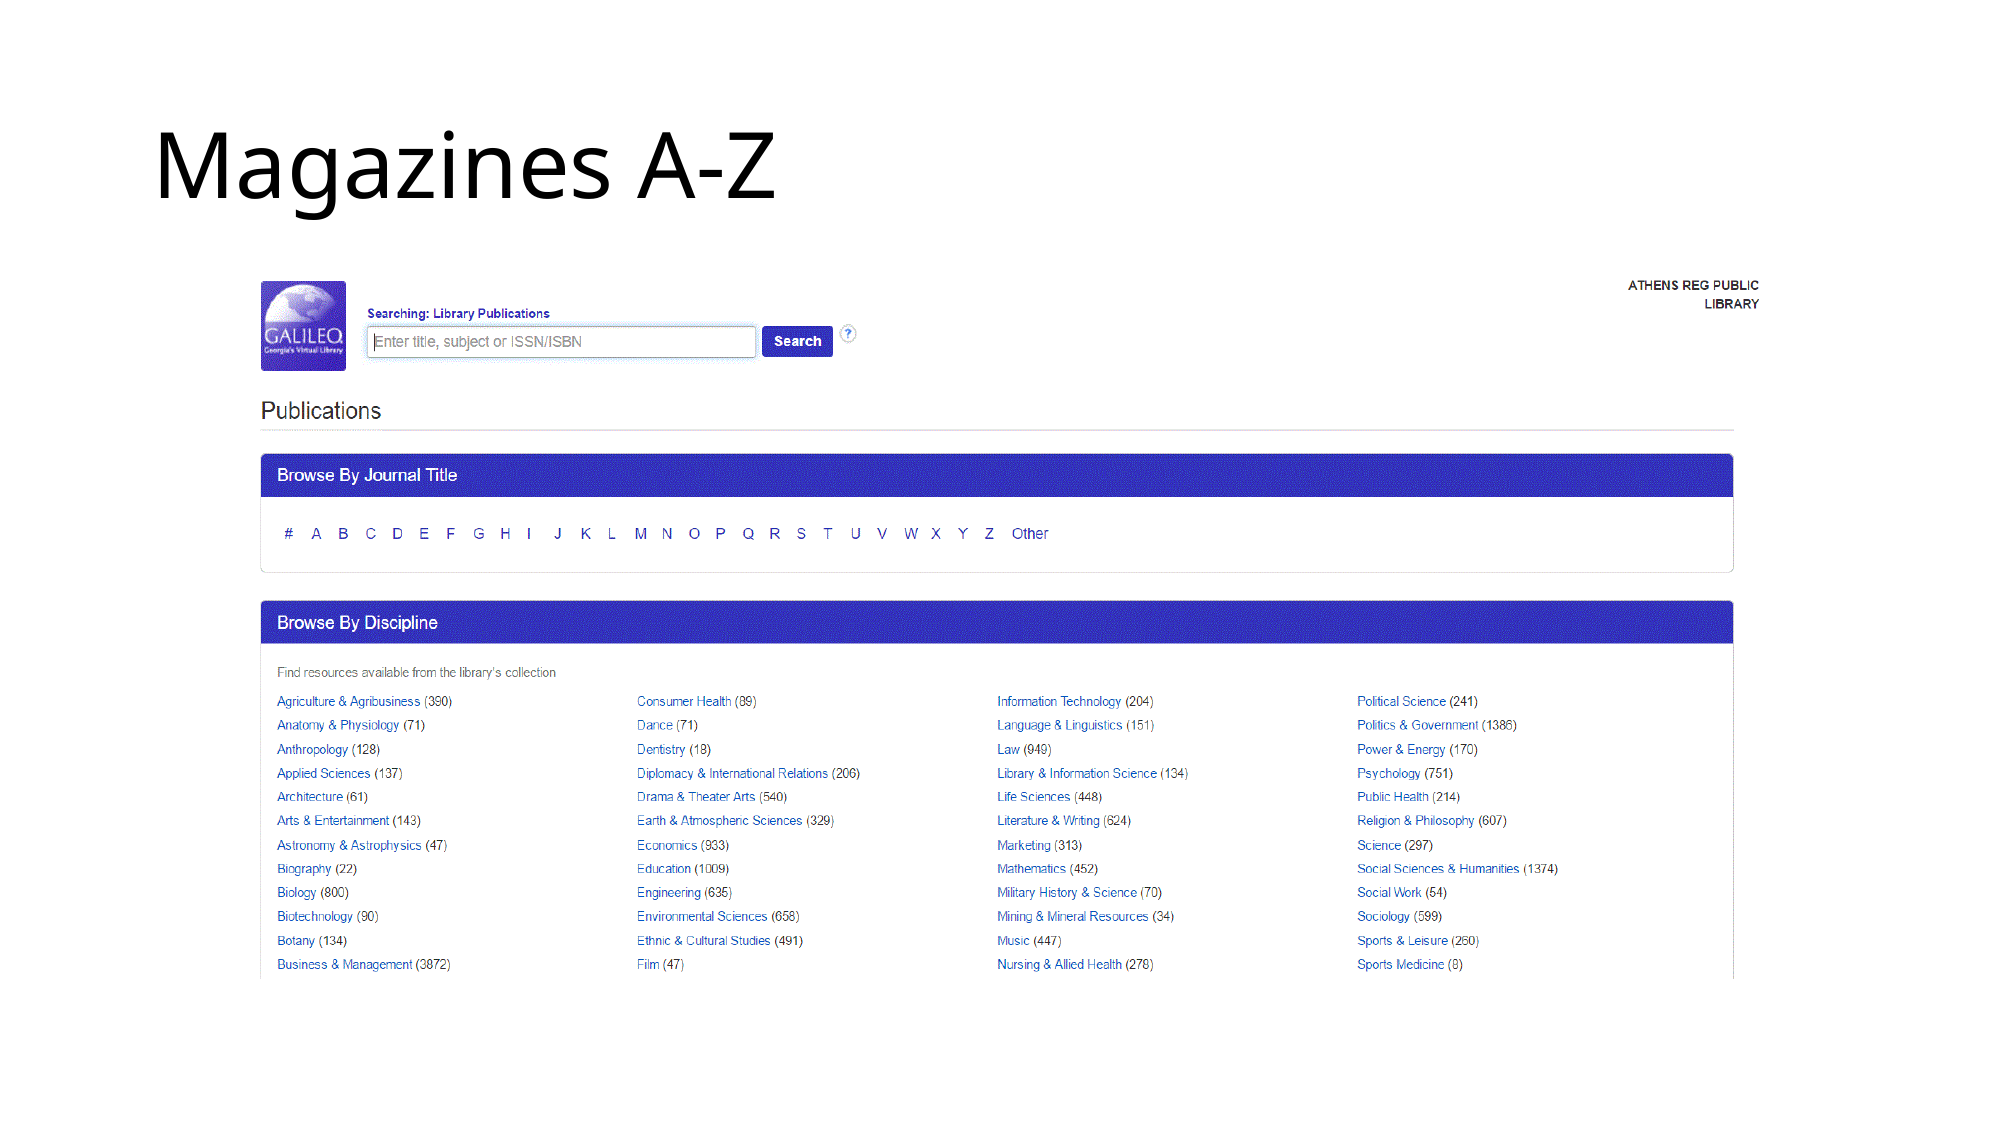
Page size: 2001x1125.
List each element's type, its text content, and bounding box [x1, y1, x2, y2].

picture [227, 266, 1768, 979]
title Magazines A-Z [137, 59, 1863, 278]
